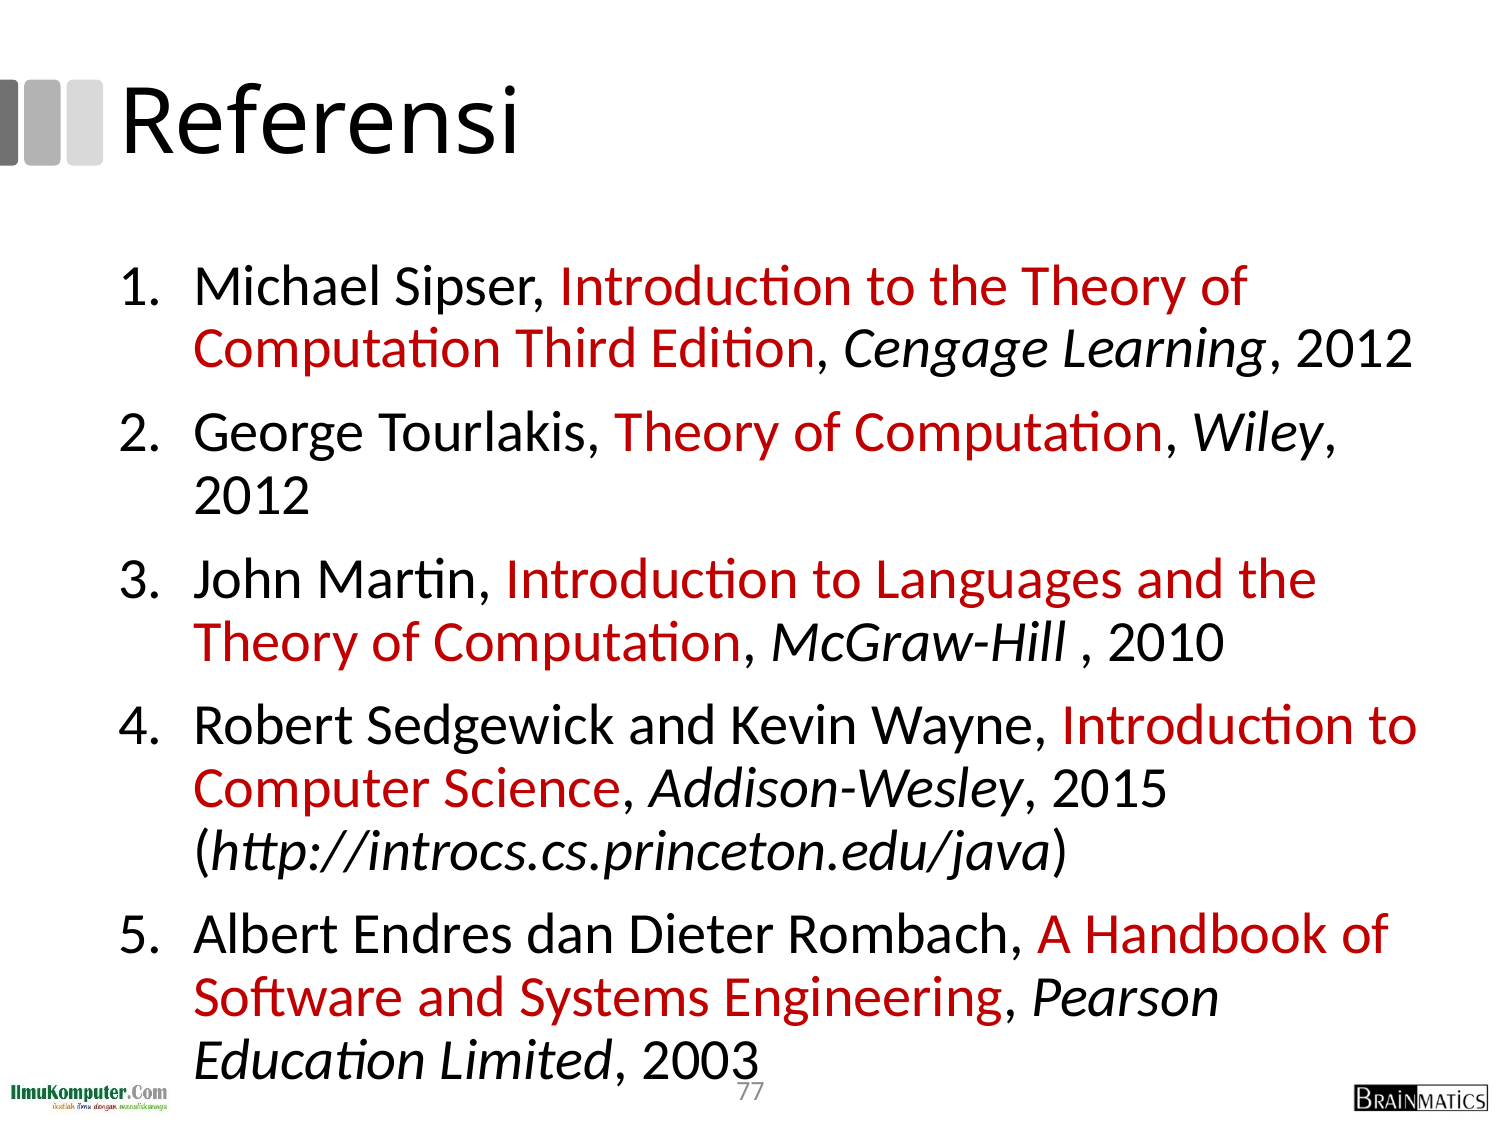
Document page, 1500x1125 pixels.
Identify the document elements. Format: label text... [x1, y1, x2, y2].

title Referensi [103, 24, 1397, 222]
picture [4, 1081, 173, 1115]
slide_number 77 [582, 1062, 920, 1123]
list Michael Sipser, Introduction to the Theory of Computation Third Edition, Cengage Learning, 2012 George Tourlakis, Theory of Computation, Wiley, 2012 John Martin, Introduction to Languages and the Theory of Computation, McGraw-Hill , 2010 Robert Sedgewick and Kevin Wayne, Introduction to Computer Science, Addison-Wesley, 2015 (http://introcs.cs.princeton.edu/java) Albert Endres dan Dieter Rombach, A Handbook of Software and Systems Engineering, Pearson Education Limited, 2003 [103, 247, 1438, 1100]
picture [1351, 1081, 1491, 1115]
